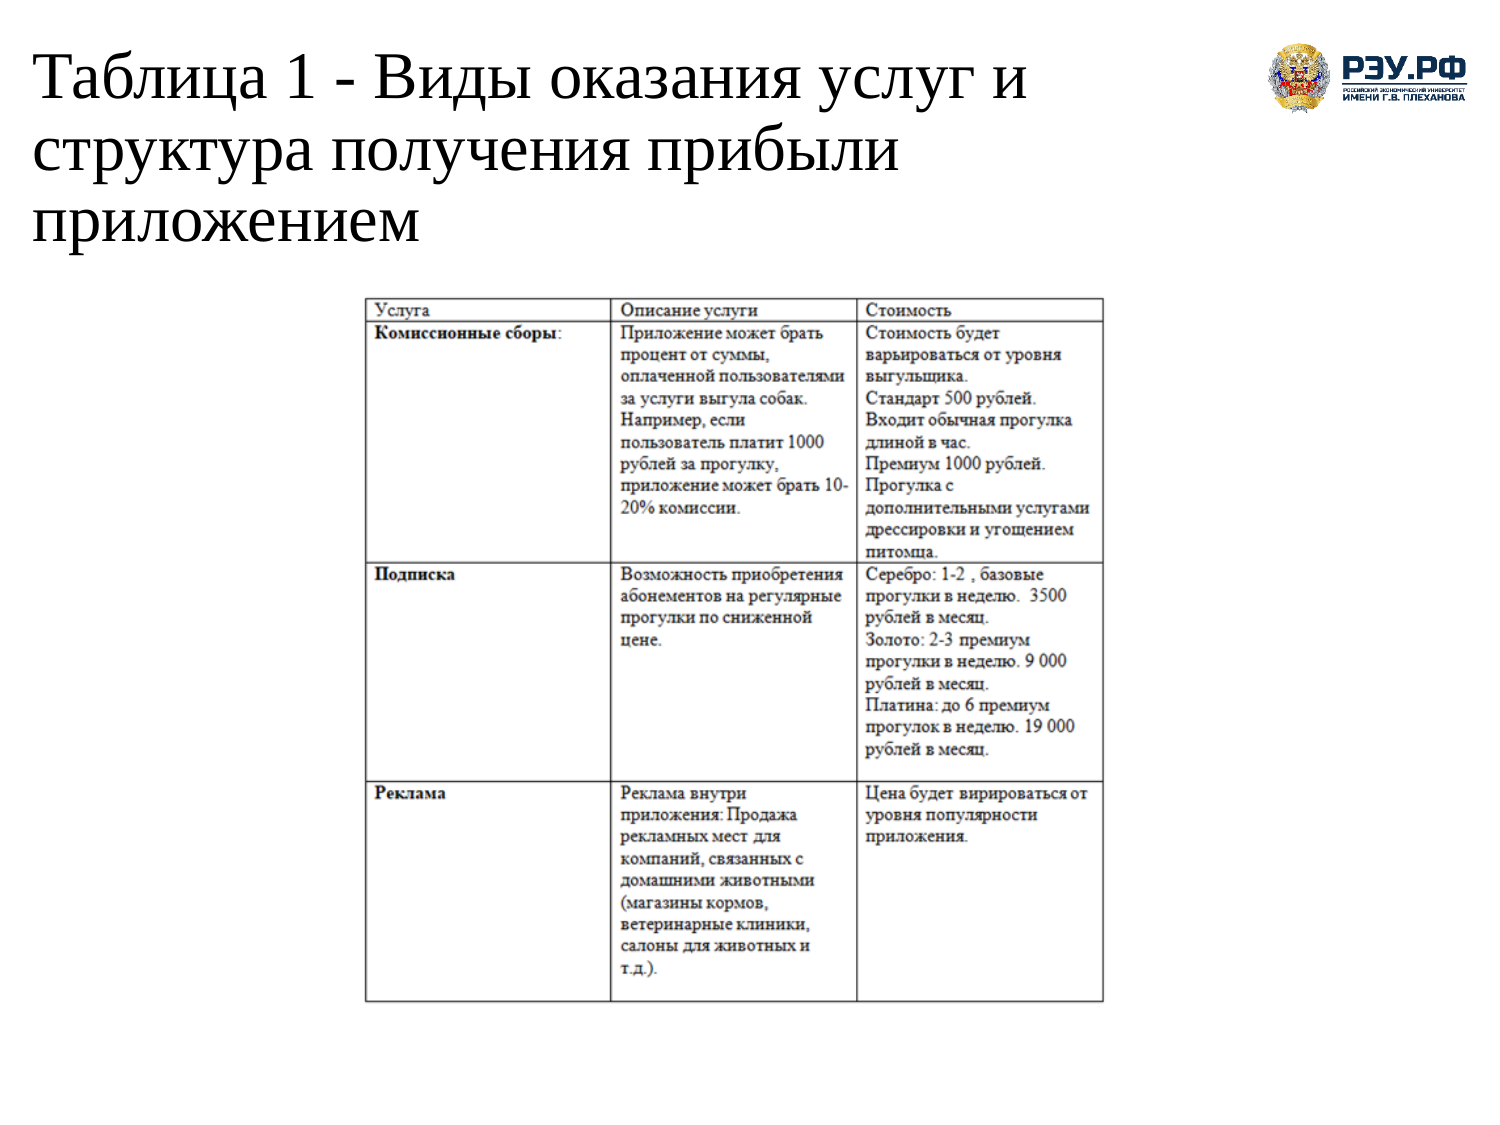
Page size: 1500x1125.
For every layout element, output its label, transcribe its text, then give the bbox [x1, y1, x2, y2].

title Таблица 1 - Виды оказания услуг и структура получения прибыли приложением [17, 74, 1294, 222]
picture [1257, 19, 1477, 142]
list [348, 278, 1117, 1017]
